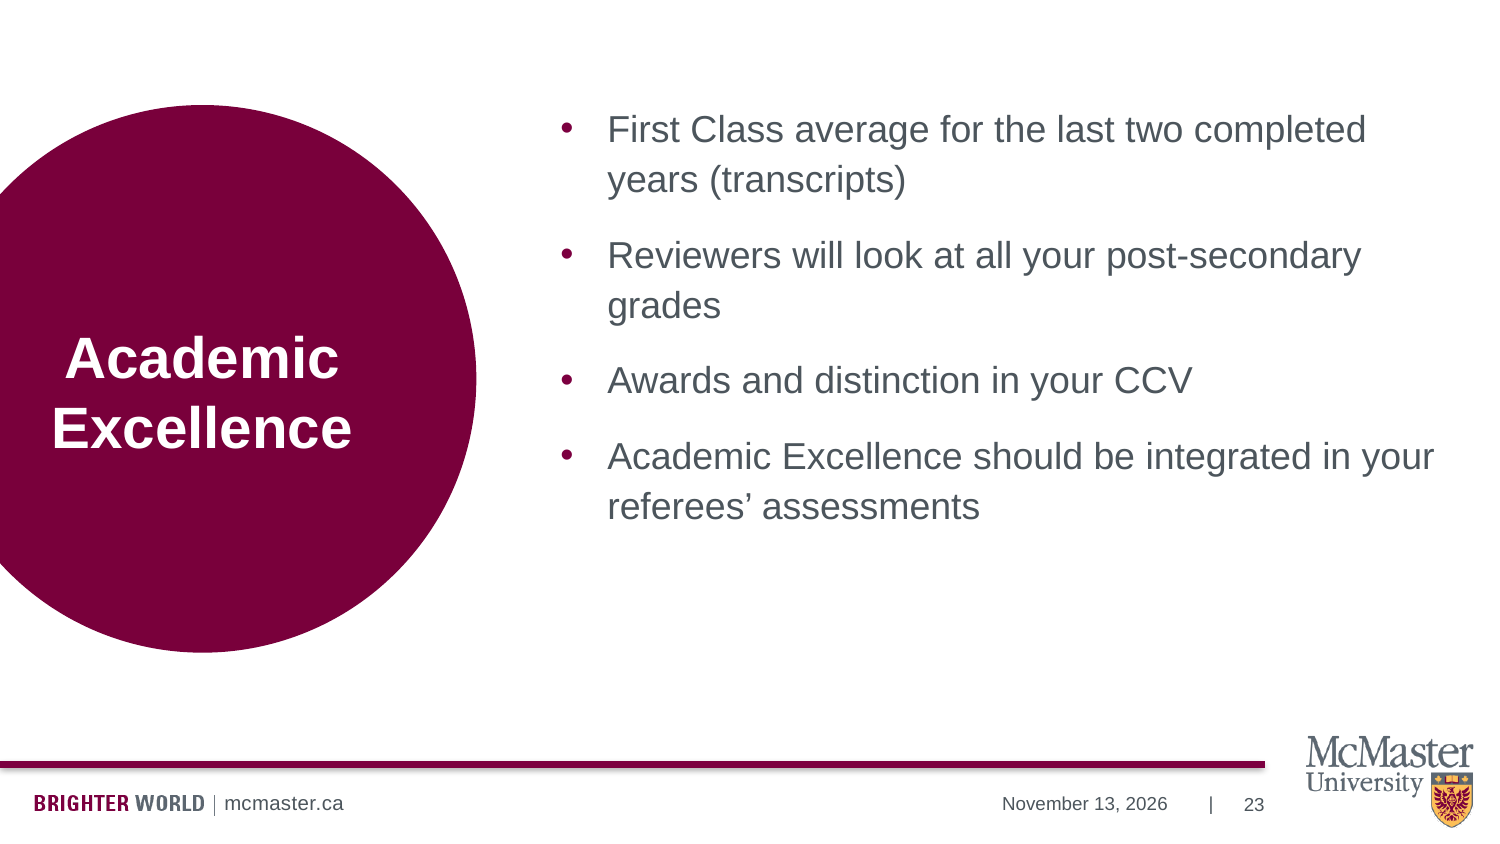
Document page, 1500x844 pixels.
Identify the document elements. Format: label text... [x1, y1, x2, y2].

slide_number 23 [1186, 780, 1265, 826]
title Academic Excellence [0, 254, 405, 538]
text_box [91, 362, 1321, 713]
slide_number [861, 780, 1183, 826]
list First Class average for the last two completed years (transcripts) Reviewers will look at all your post-secondary grades Awards and distinction in your CCV Academic Excellence should be integrated in your referees’ assessments [495, 92, 1461, 738]
picture [32, 793, 220, 816]
picture [1306, 735, 1474, 828]
